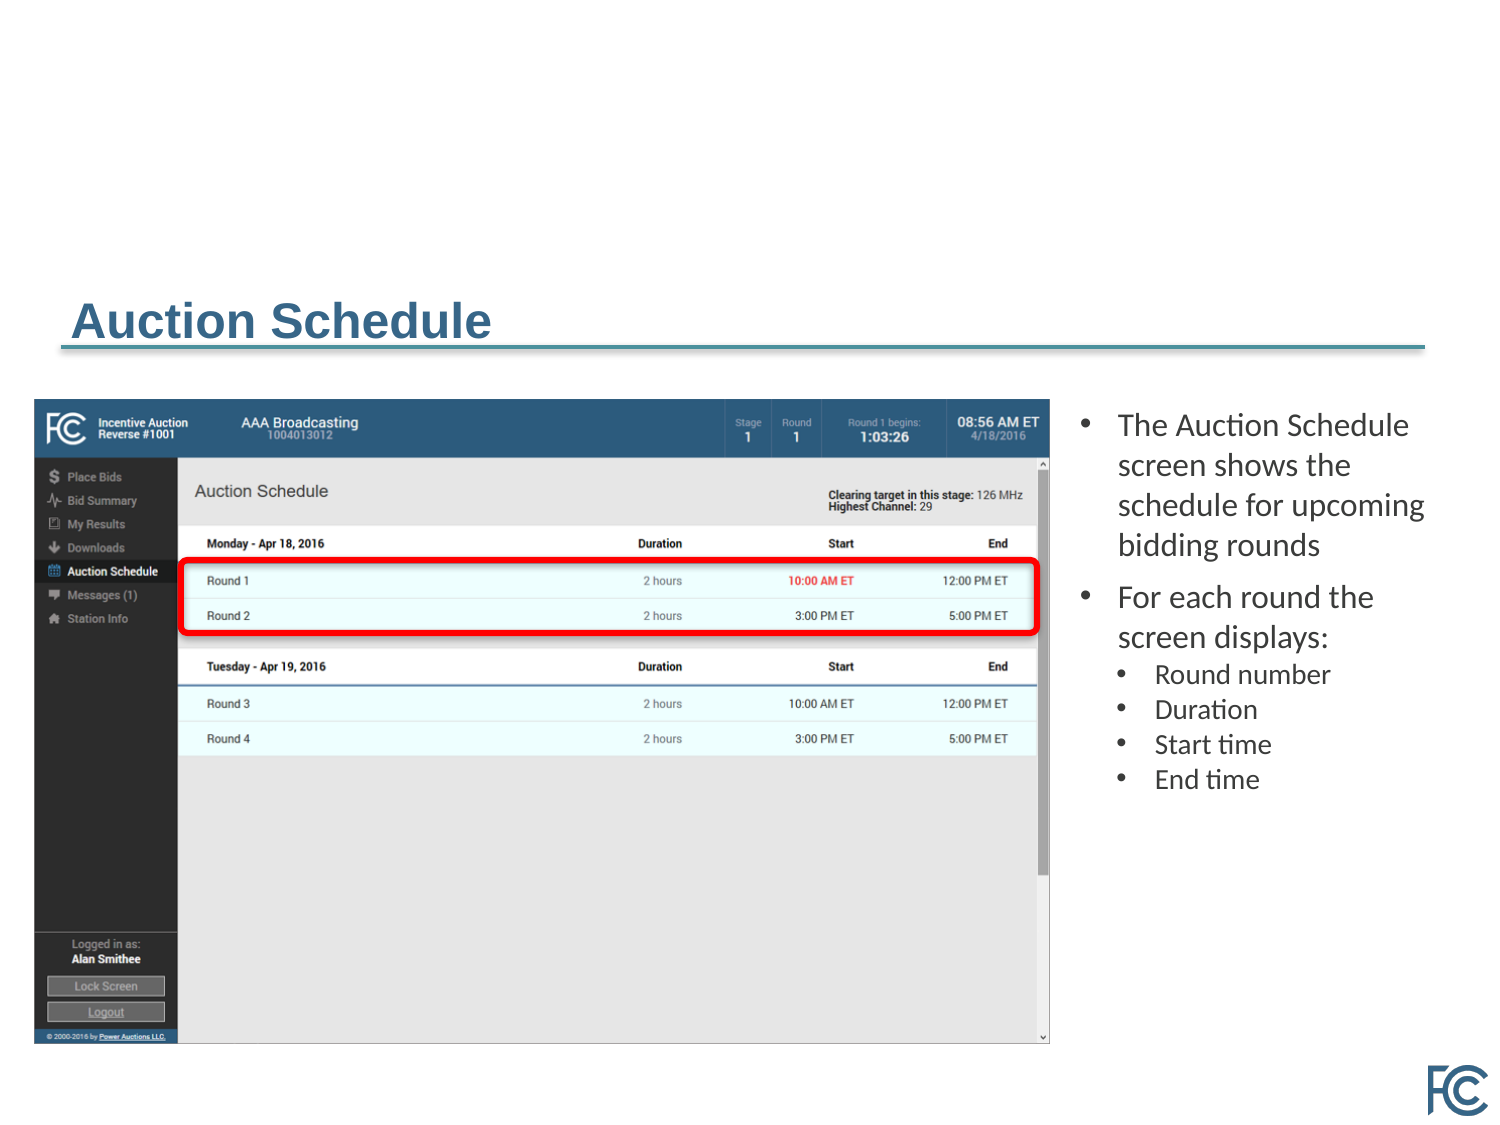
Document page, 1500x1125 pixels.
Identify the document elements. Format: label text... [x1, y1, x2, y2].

title Auction Schedule [55, 281, 1336, 382]
text_box The Auction Schedule screen shows the schedule for upcoming bidding rounds For each round the screen displays: Round number Duration Start time End time [1064, 395, 1461, 803]
picture [0, 2, 1372, 1044]
picture [1428, 1065, 1488, 1116]
